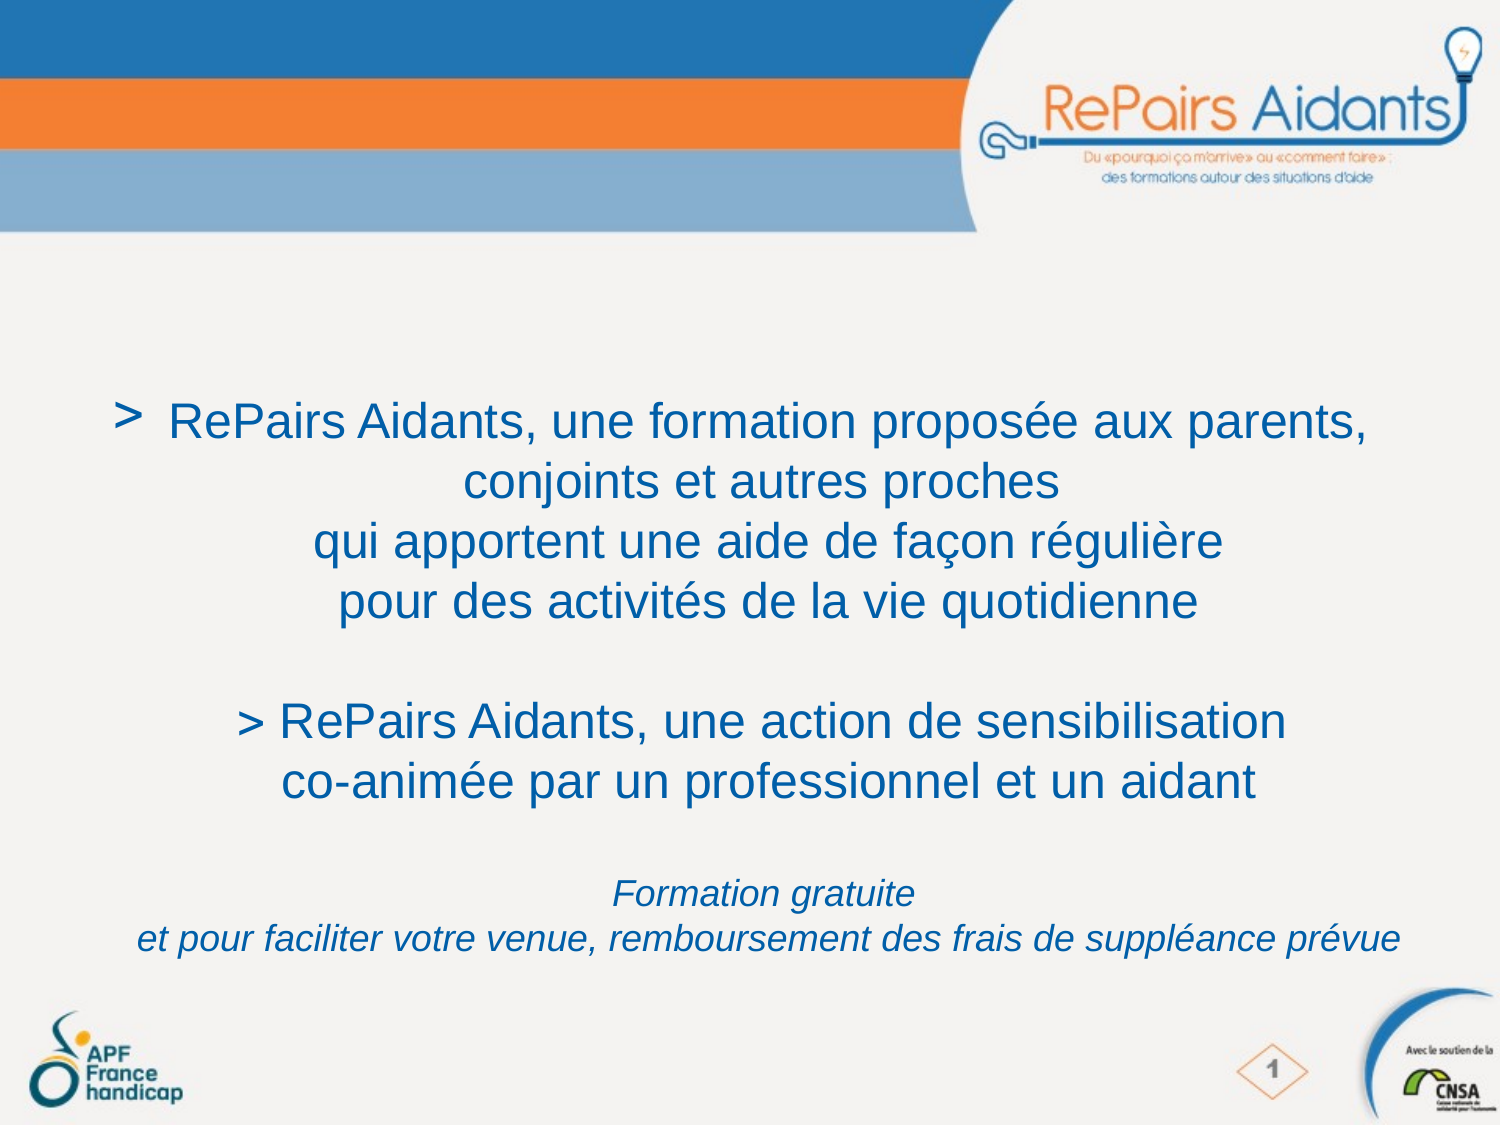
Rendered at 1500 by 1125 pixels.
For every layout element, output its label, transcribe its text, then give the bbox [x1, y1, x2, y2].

title RePairs Aidants, une formation proposée aux parents, conjoints et autres proches qui apportent une aide de façon régulière pour des activités de la vie quotidienne  RePairs Aidants, une action de sensibilisation co-animée par un professionnel et un aidant Formation gratuite et pour faciliter votre venue, remboursement des frais de suppléance prévue [0, 231, 1483, 1125]
picture [0, 0, 1500, 1125]
